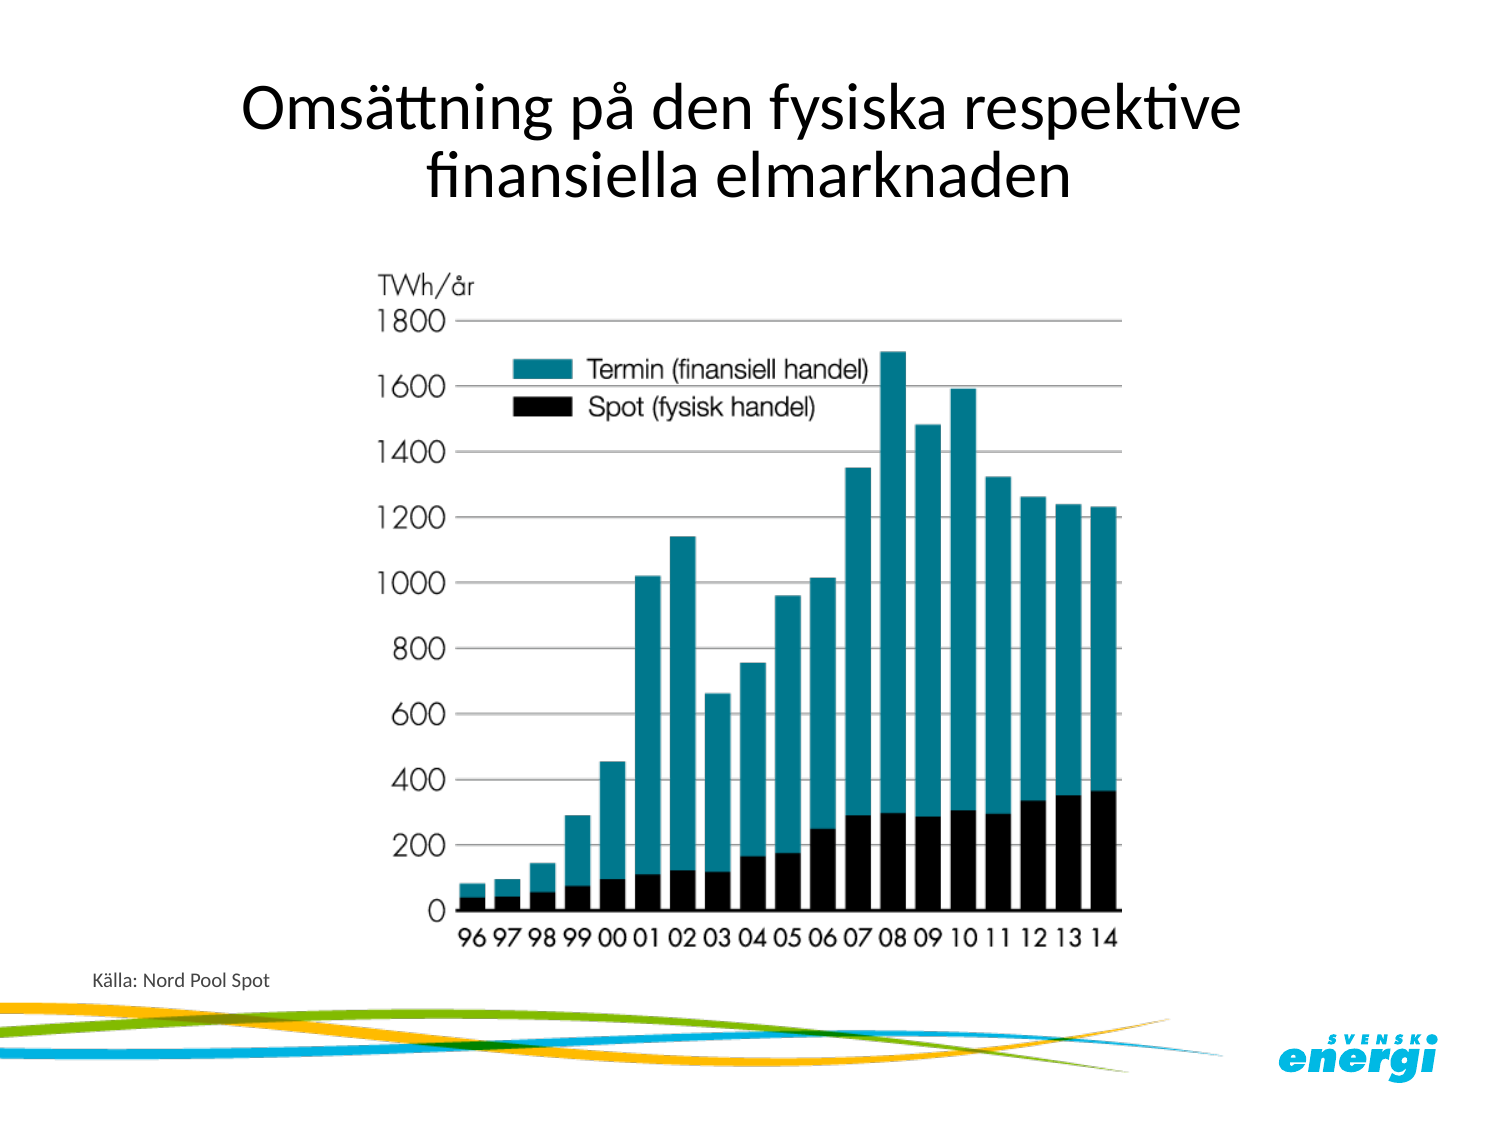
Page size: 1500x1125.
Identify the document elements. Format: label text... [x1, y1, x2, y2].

picture [372, 264, 1122, 953]
list Källa: Nord Pool Spot [77, 962, 922, 993]
title Omsättning på den fysiska respektive finansiella elmarknaden [0, 30, 1500, 219]
picture [0, 990, 1233, 1125]
